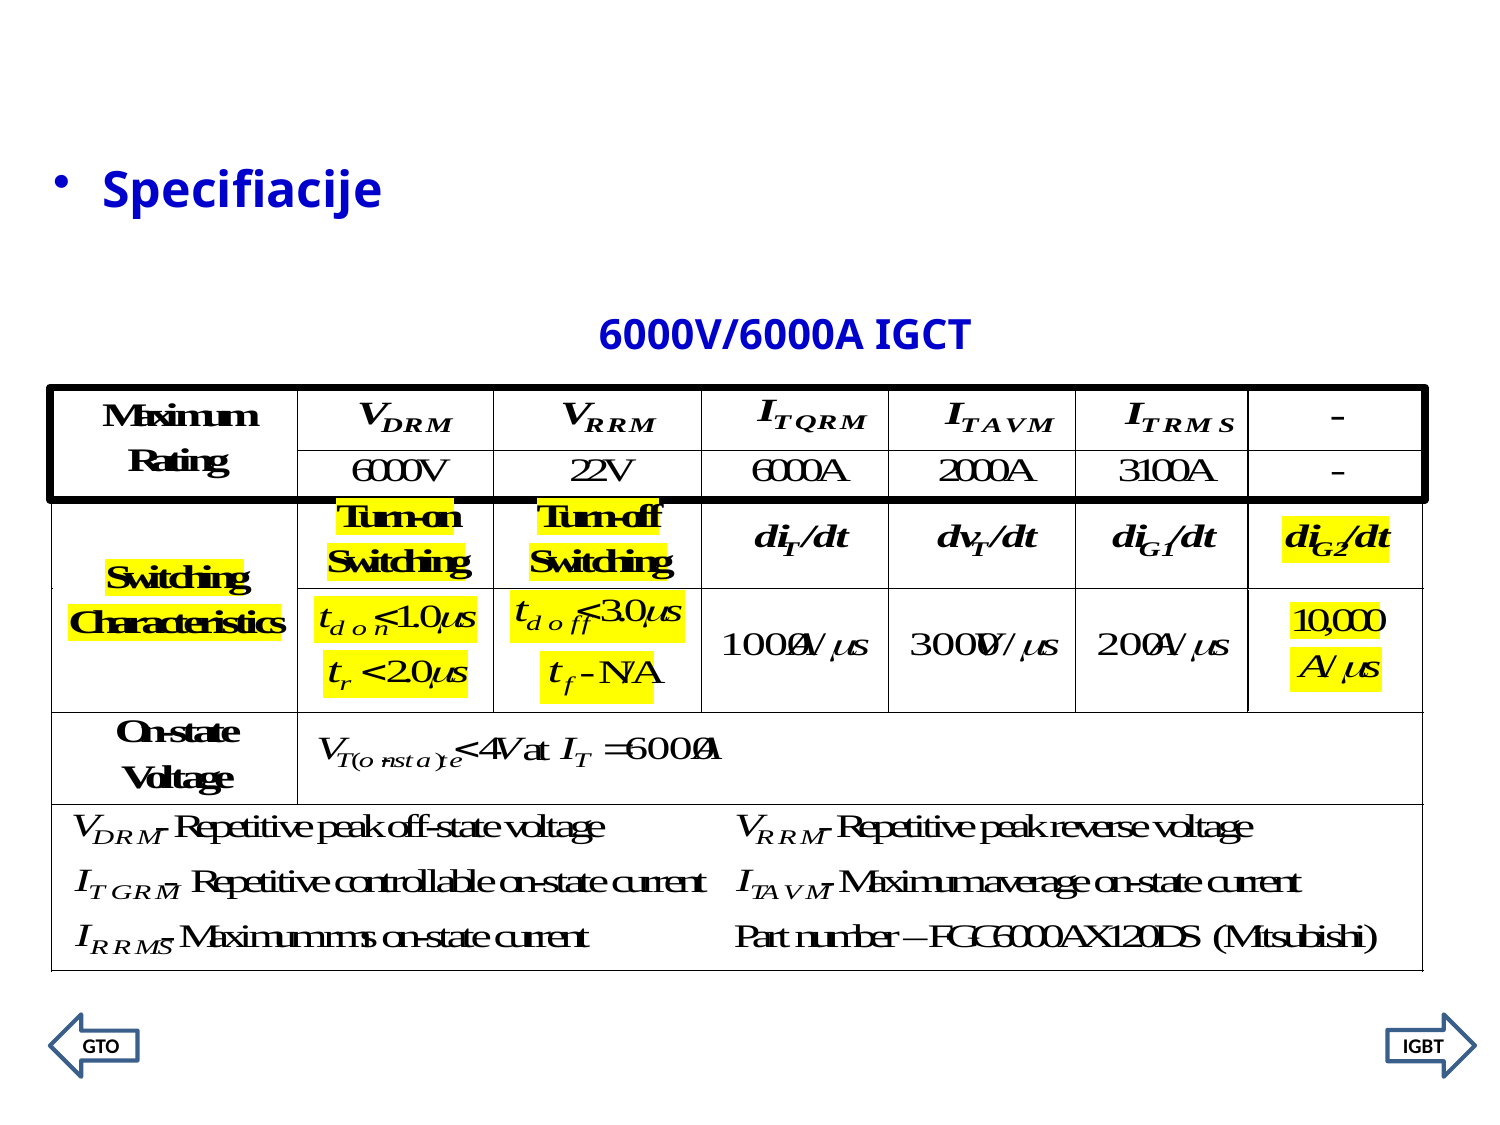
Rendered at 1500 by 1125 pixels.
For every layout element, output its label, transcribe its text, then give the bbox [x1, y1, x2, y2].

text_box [0, 387, 1500, 1013]
text_box 6000V/6000A IGCT [584, 299, 987, 365]
text_box Specifiacije [39, 149, 398, 225]
text_box IGBT [1385, 1024, 1478, 1079]
text_box GTO [47, 1024, 140, 1079]
